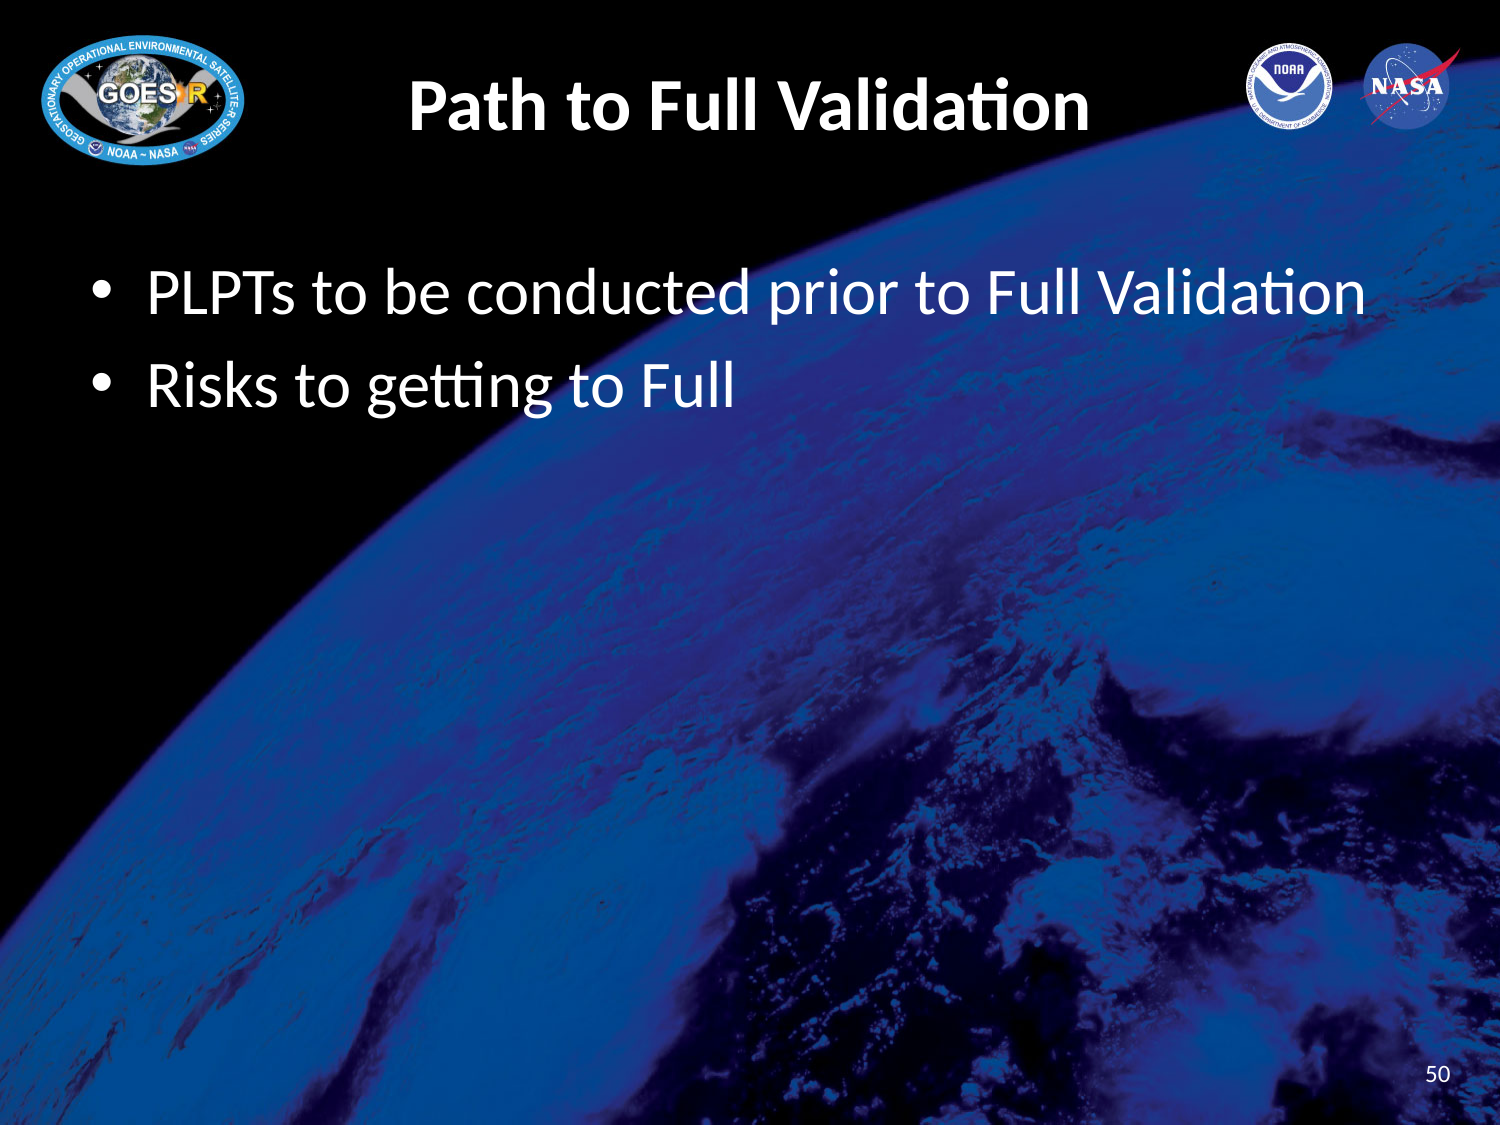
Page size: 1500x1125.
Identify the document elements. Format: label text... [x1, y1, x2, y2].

list PLPTs to be conducted prior to Full Validation Risks to getting to Full [75, 240, 1425, 983]
title Path to Full Validation [225, 21, 1277, 180]
picture [0, 0, 1500, 1125]
slide_number 50 [1353, 1042, 1466, 1103]
